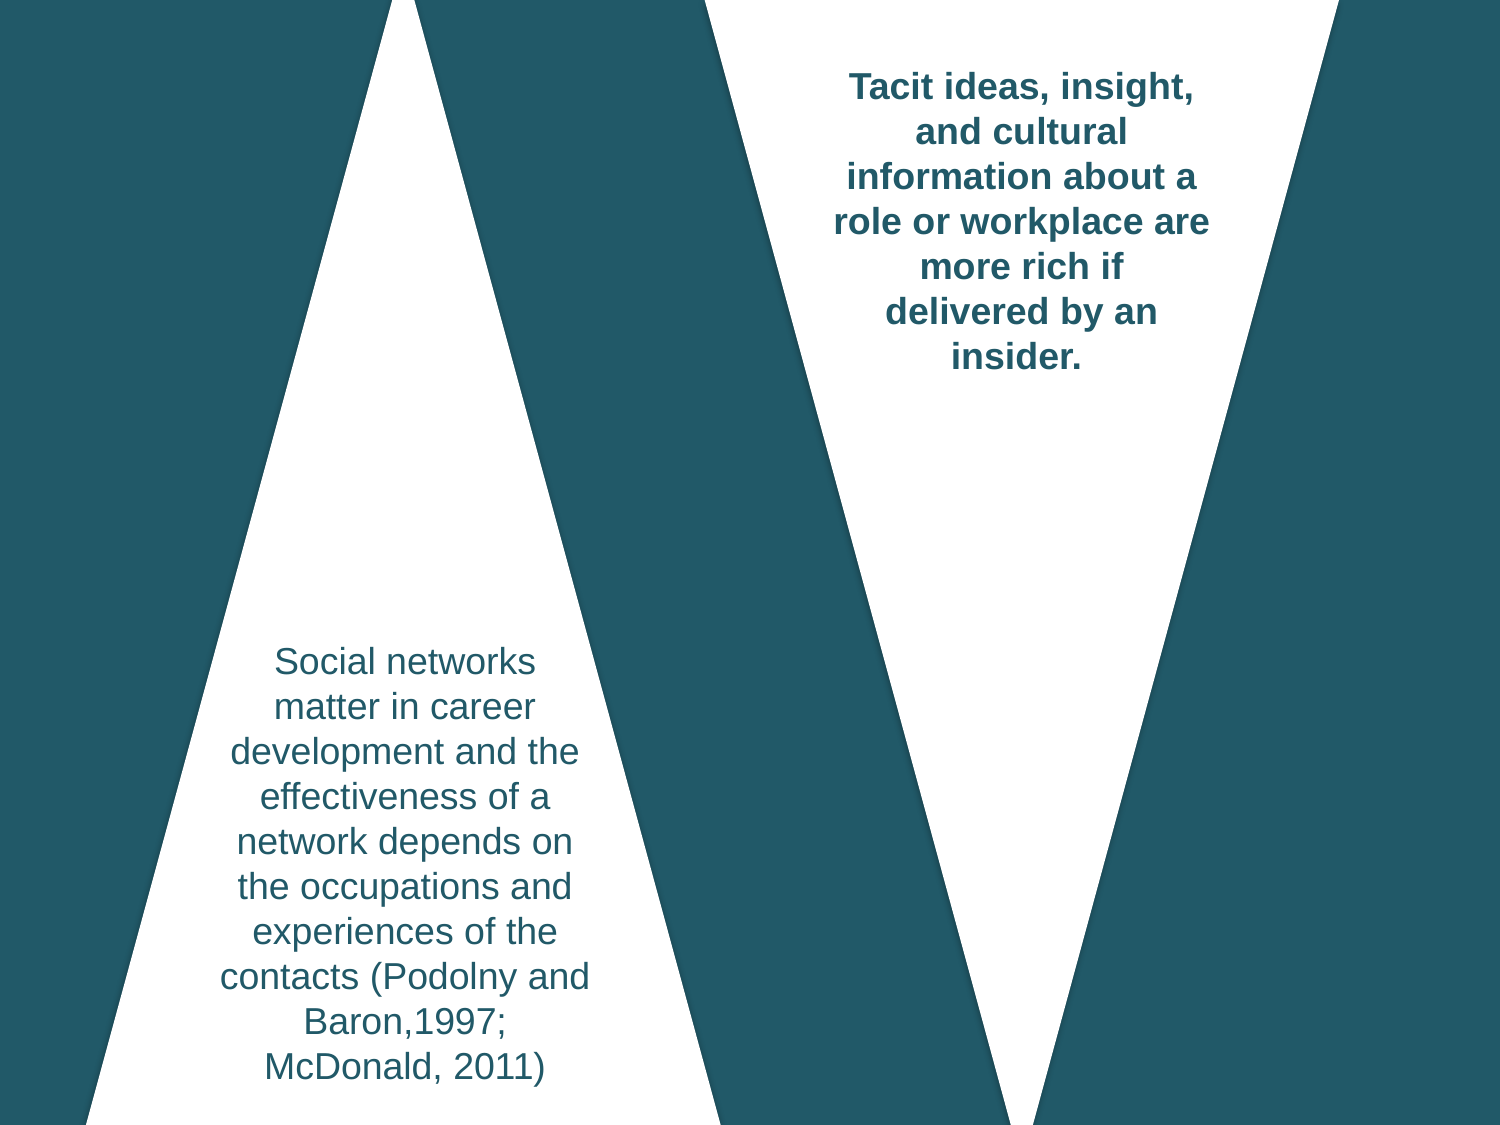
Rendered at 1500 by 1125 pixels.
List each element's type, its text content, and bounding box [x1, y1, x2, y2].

text_box Social networks matter in career development and the effectiveness of a network depends on the occupations and experiences of the contacts (Podolny and Baron,1997; McDonald, 2011) [201, 629, 609, 1095]
text_box [85, 699, 722, 1125]
text_box [703, 0, 1340, 1125]
text_box [220, 0, 587, 629]
text_box Tacit ideas, insight, and cultural information about a role or workplace are more rich if delivered by an insider. [818, 54, 1226, 385]
